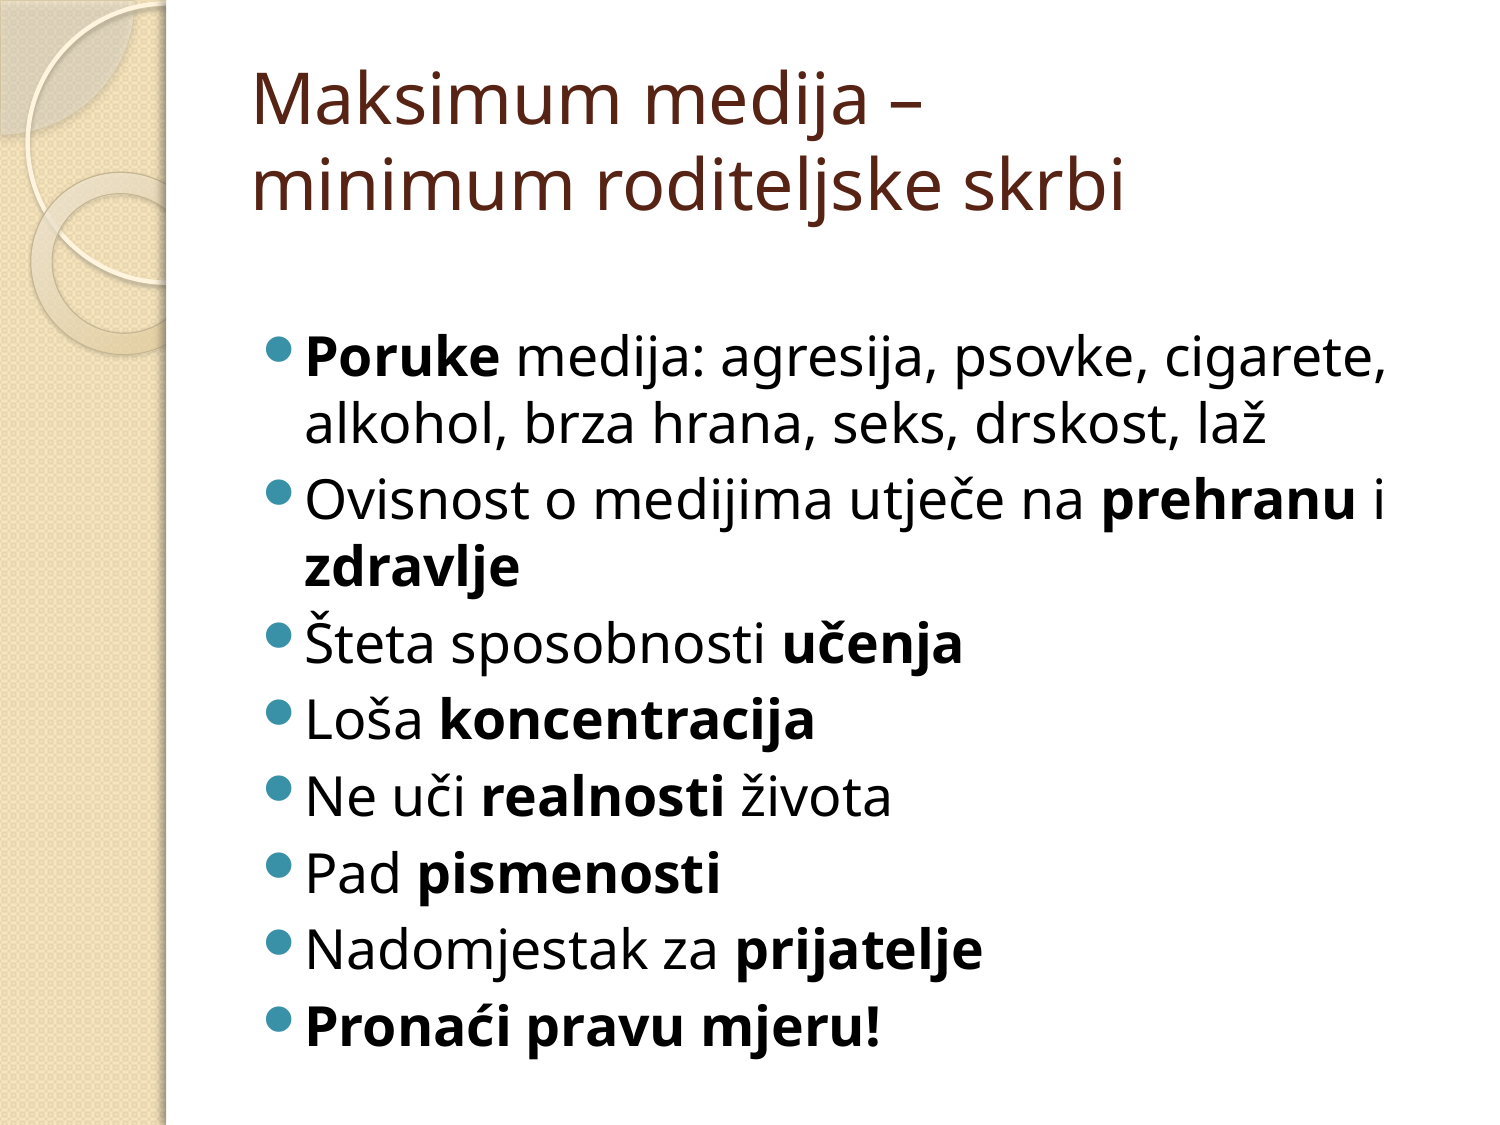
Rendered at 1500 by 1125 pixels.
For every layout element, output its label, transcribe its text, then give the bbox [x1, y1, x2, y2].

title Maksimum medija – minimum roditeljske skrbi [235, 45, 1466, 233]
list Poruke medija: agresija, psovke, cigarete, alkohol, brza hrana, seks, drskost, laž Ovisnost o medijima utječe na prehranu i zdravlje Šteta sposobnosti učenja Loša koncentracija Ne uči realnosti života Pad pismenosti Nadomjestak za prijatelje Pronaći pravu mjeru! [235, 237, 1466, 1071]
